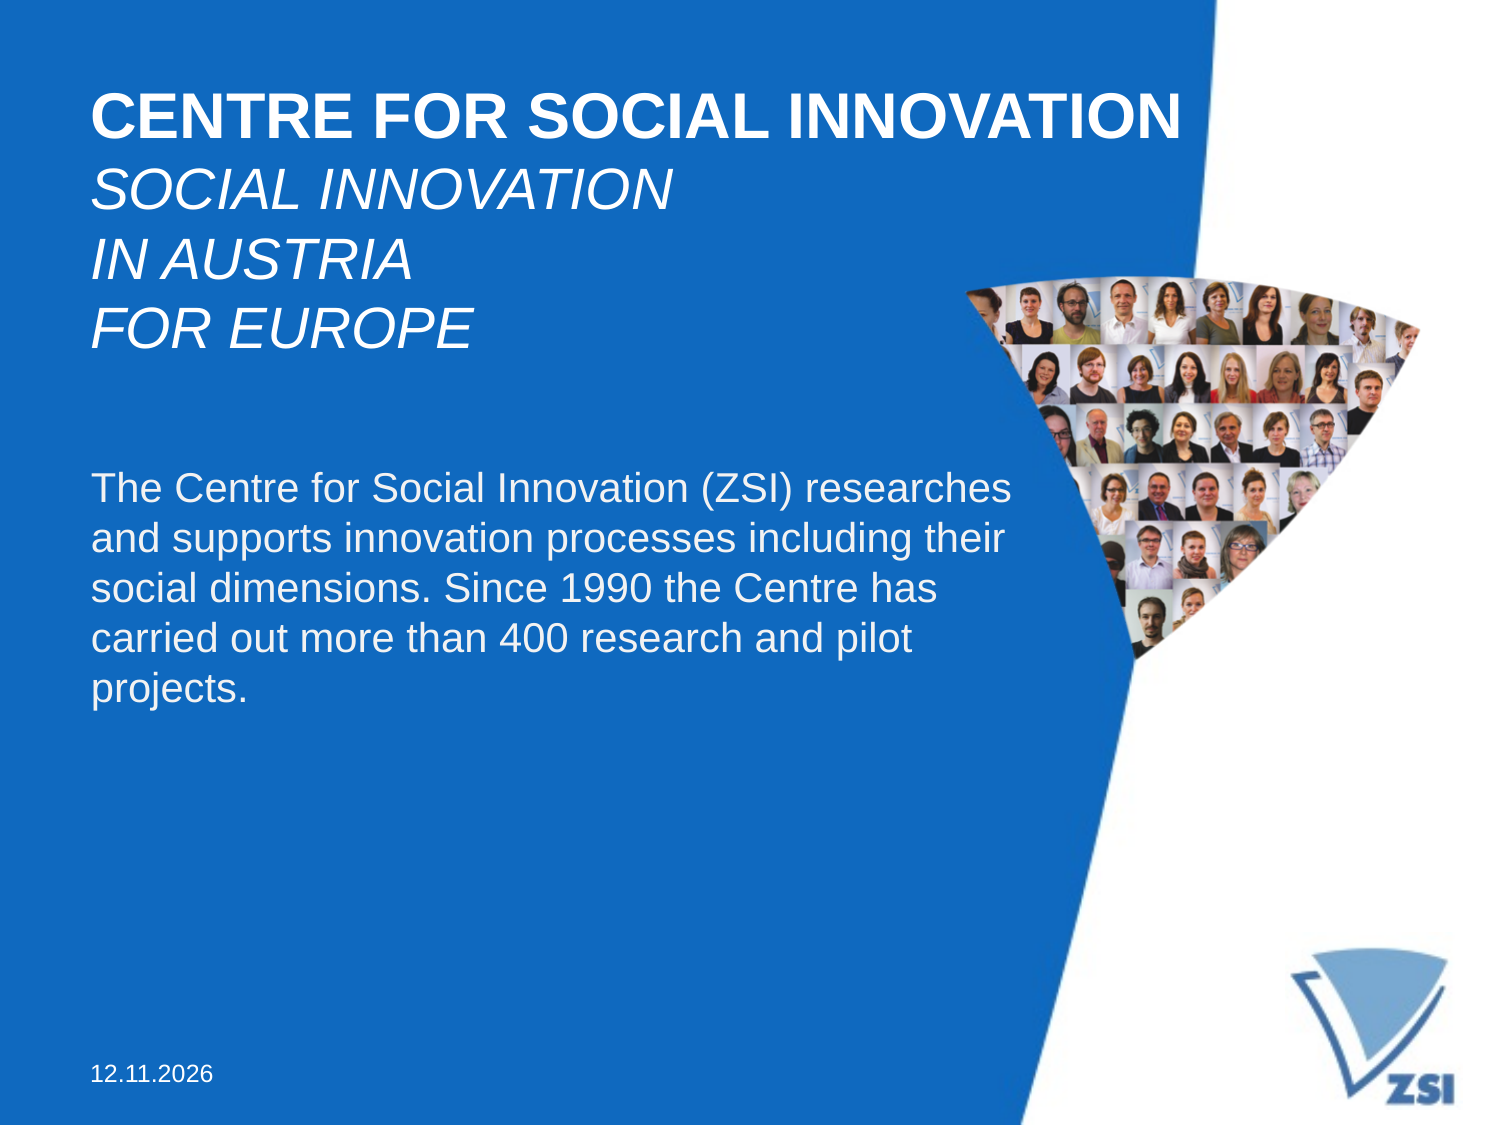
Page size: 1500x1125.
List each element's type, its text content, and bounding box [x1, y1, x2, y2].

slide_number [75, 1042, 338, 1103]
picture [0, 0, 1500, 1125]
subtitle The Centre for Social Innovation (ZSI) researches and supports innovation processes including their social dimensions. Since 1990 the Centre has carried out more than 400 research and pilot projects. [75, 453, 1054, 954]
title Centre for Social Innovation Social innovation in Austria for Europe [75, 66, 1425, 373]
